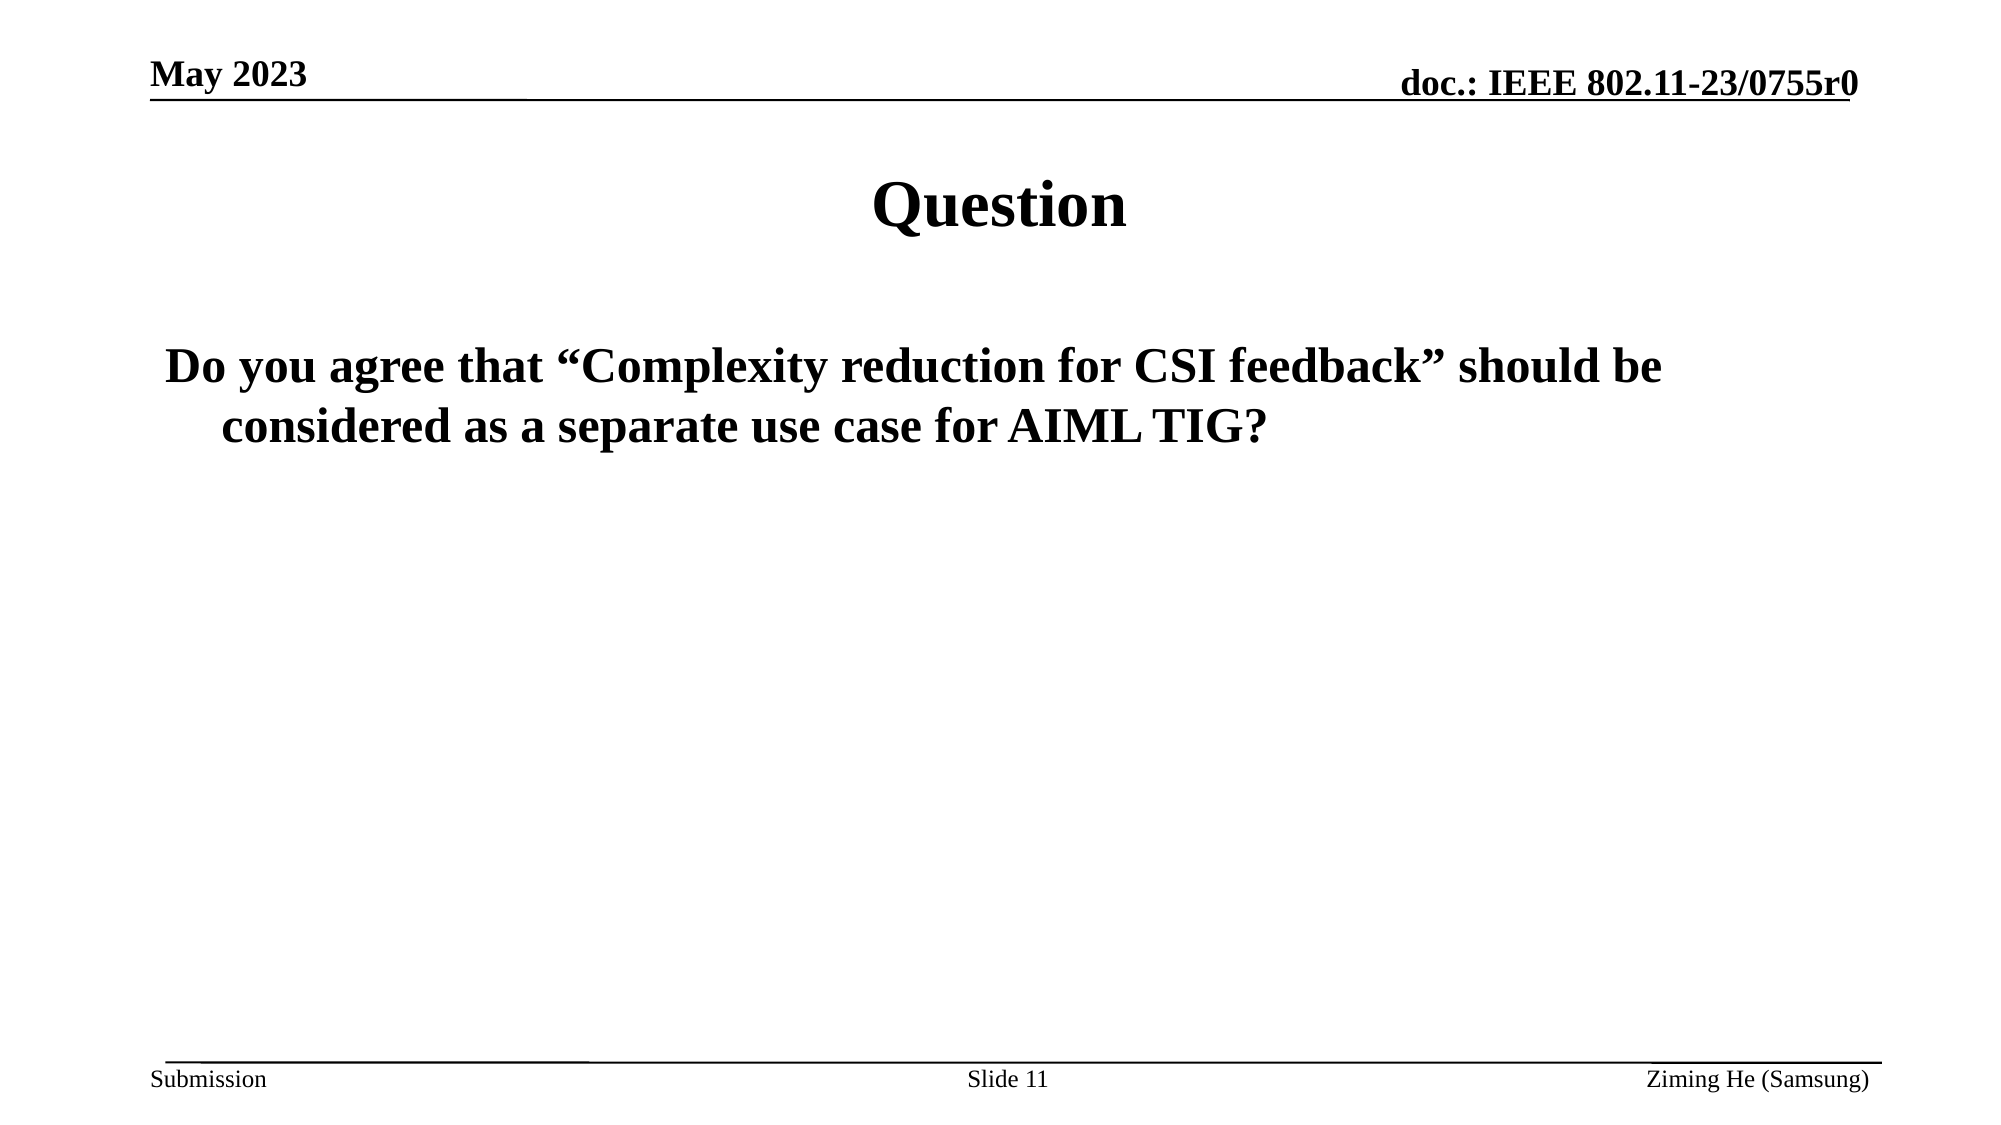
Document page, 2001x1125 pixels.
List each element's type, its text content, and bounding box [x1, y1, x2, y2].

title Question [149, 112, 1850, 288]
list Do you agree that “Complexity reduction for CSI feedback” should be considered as a separate use case for AIML TIG? [149, 324, 1884, 1000]
footer Ziming He (Samsung) [1172, 1061, 1871, 1093]
slide_number Slide 11 [950, 1061, 1067, 1123]
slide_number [149, 48, 561, 94]
